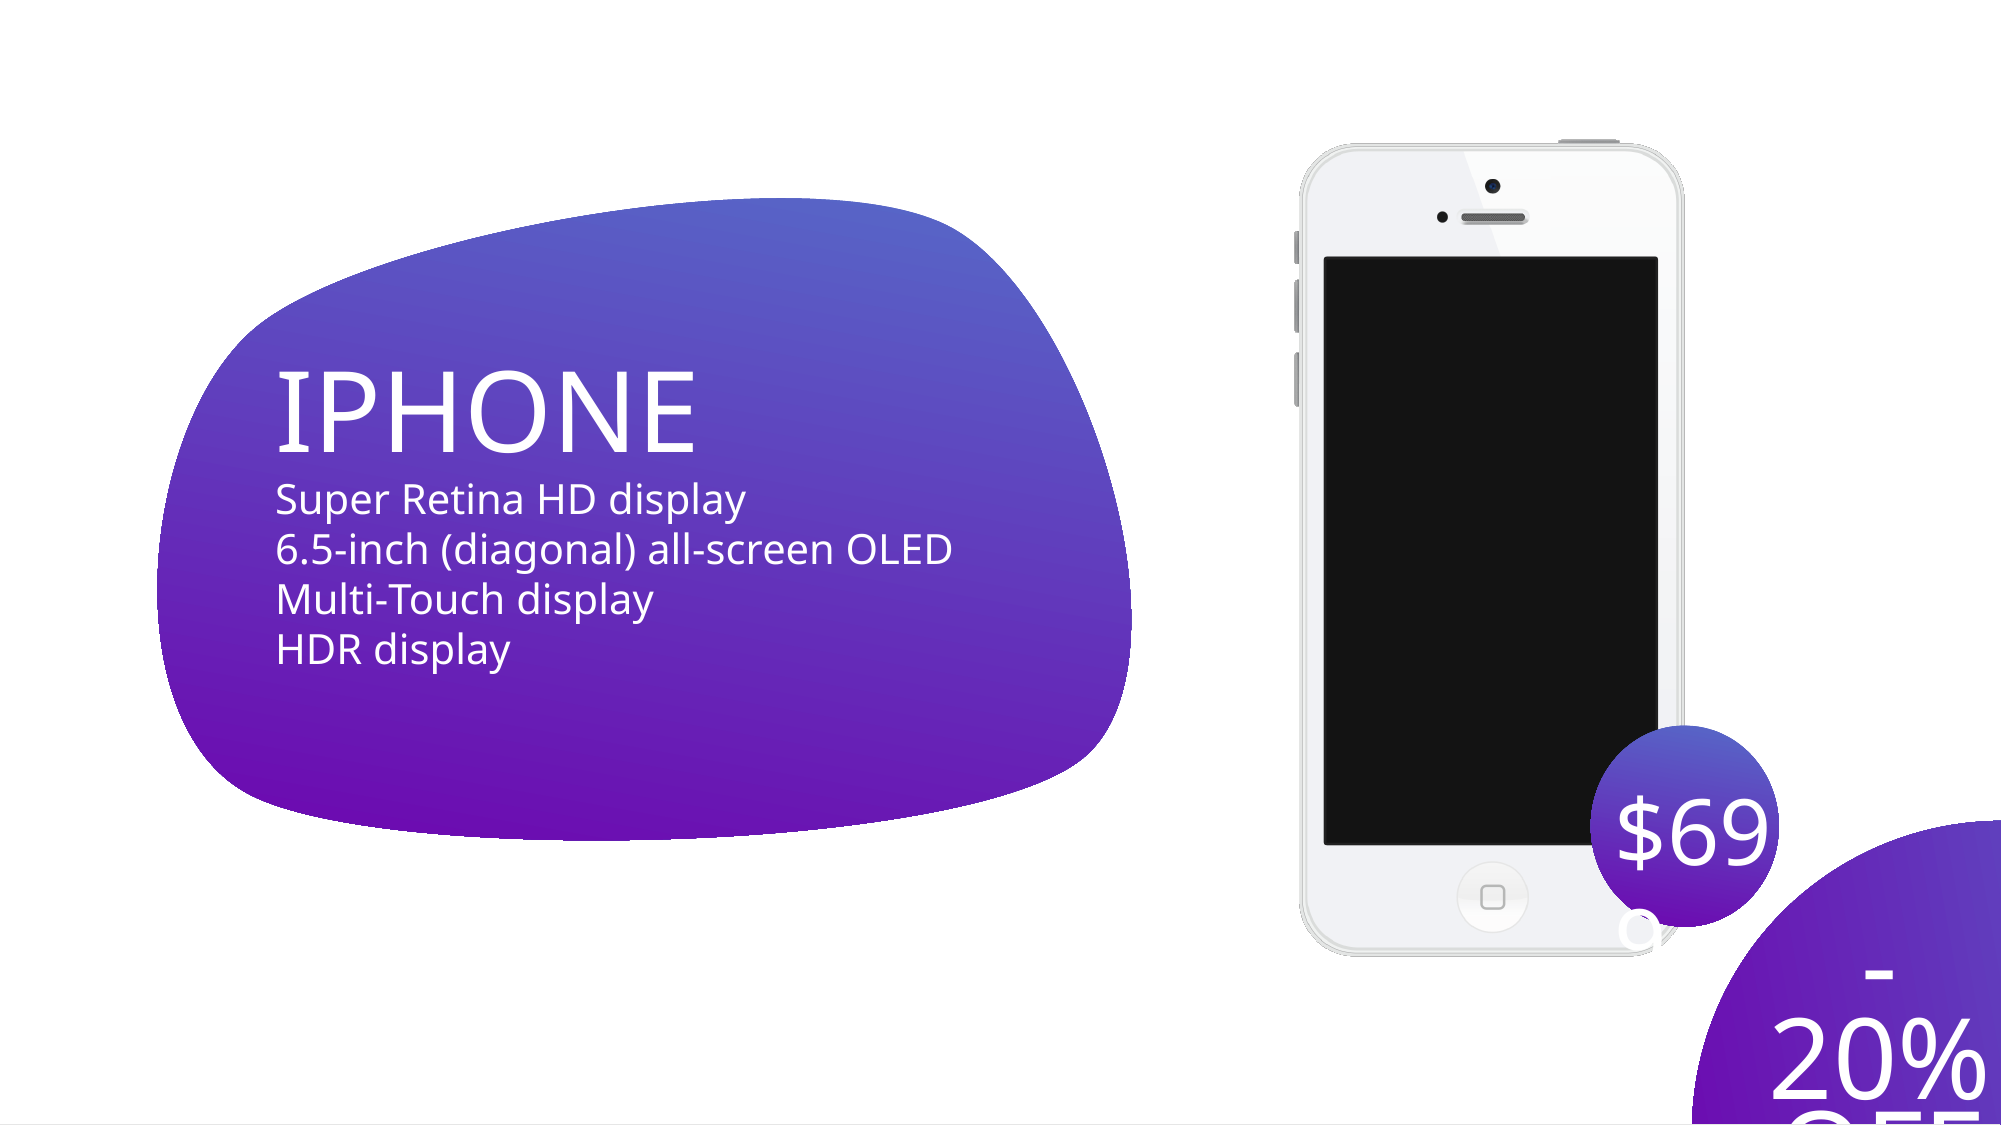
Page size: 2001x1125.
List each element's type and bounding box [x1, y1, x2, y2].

text_box [0, 0, 2000, 1125]
